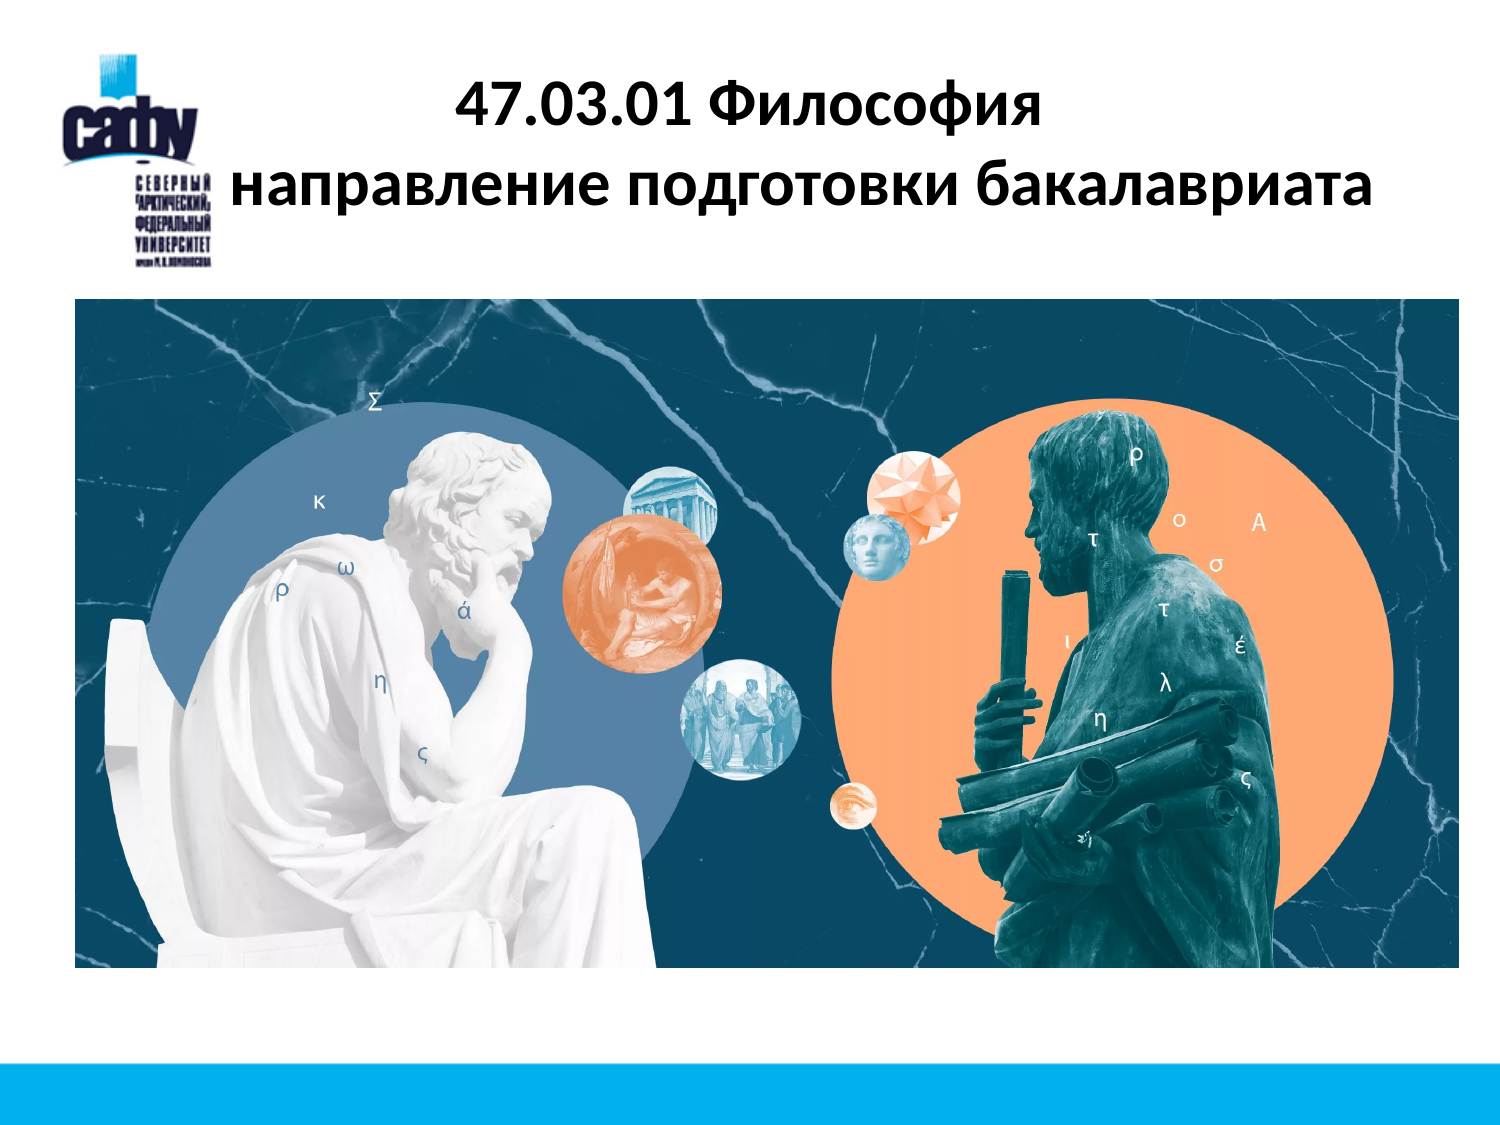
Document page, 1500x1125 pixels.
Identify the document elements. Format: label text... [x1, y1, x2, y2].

picture [0, 0, 1500, 1064]
title 47.03.01 Философия направление подготовки бакалавриата [75, 45, 1425, 233]
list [74, 299, 1460, 968]
